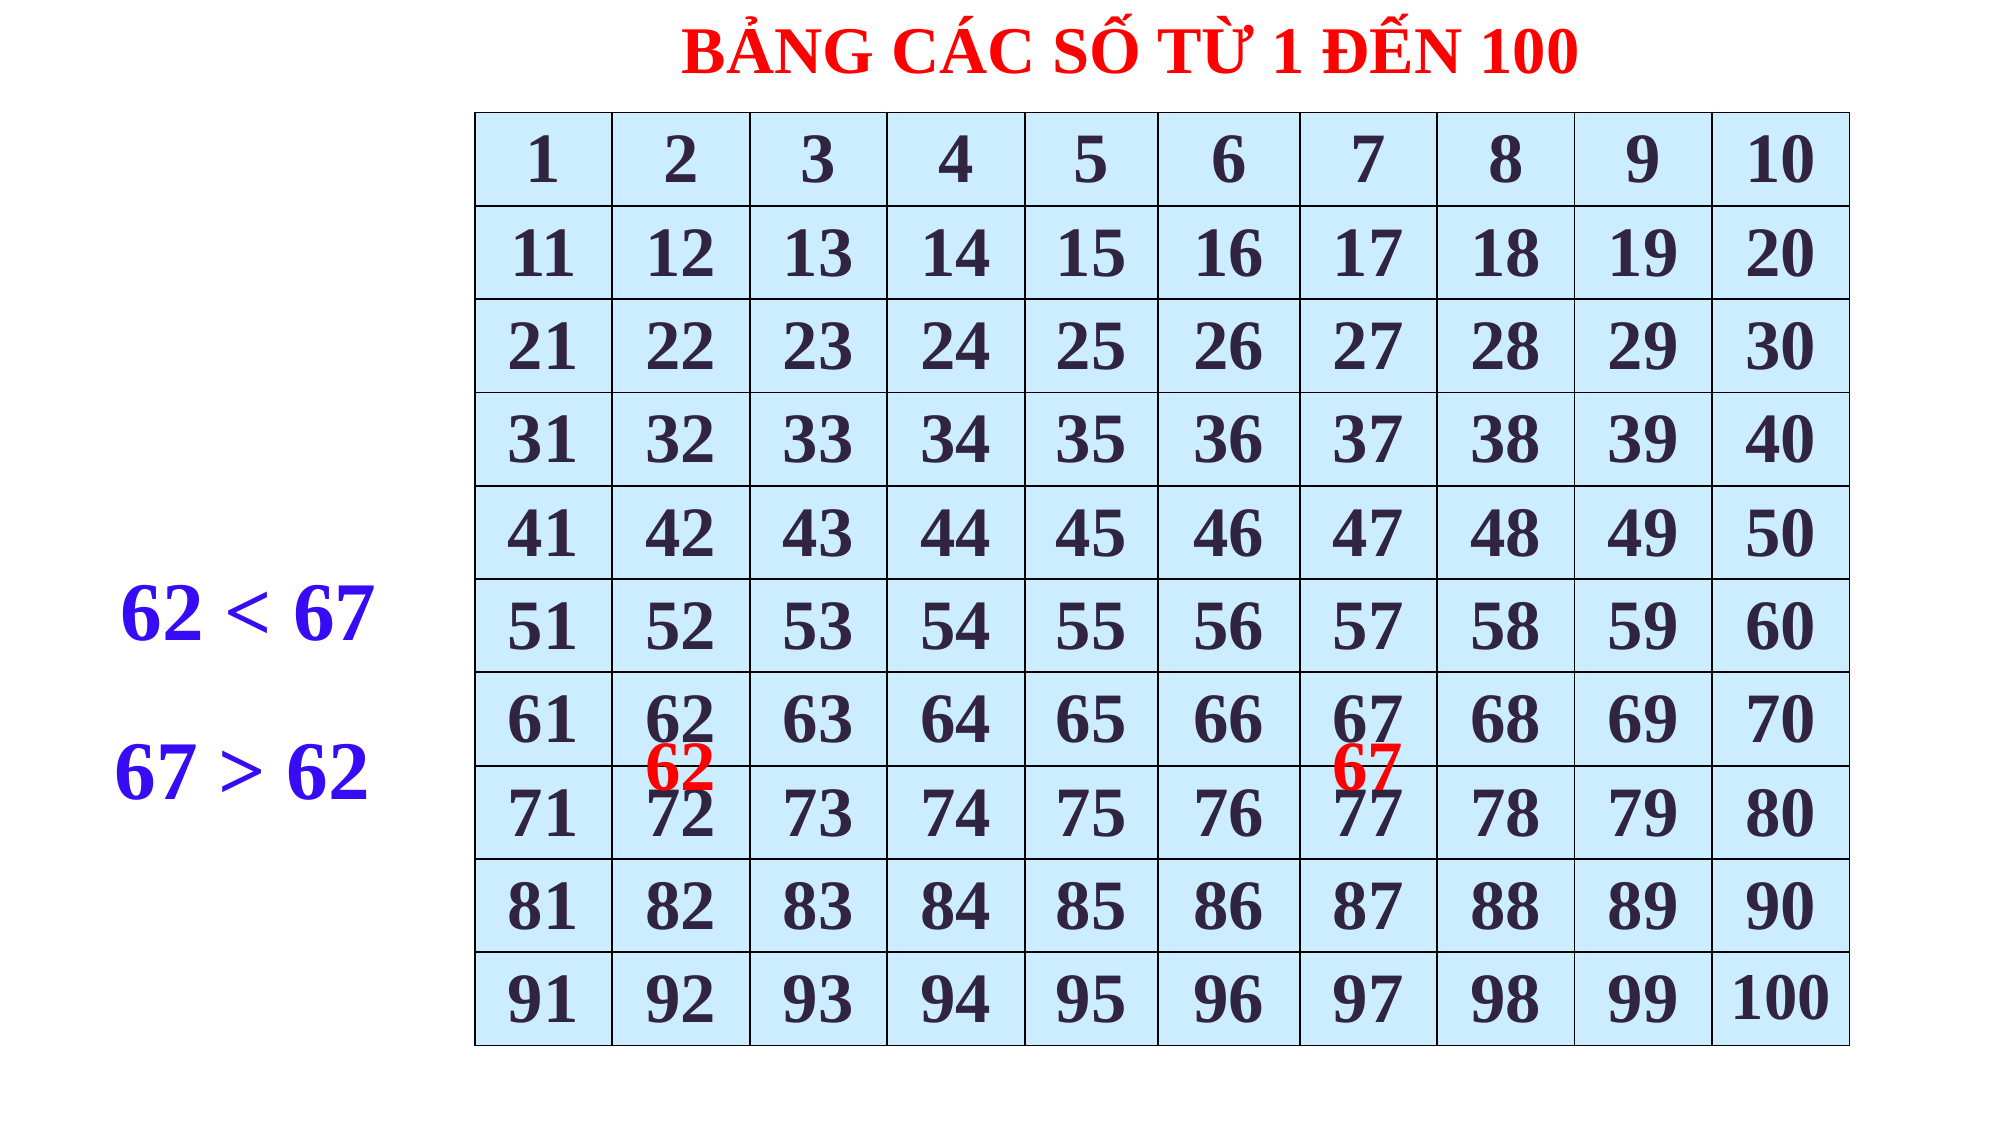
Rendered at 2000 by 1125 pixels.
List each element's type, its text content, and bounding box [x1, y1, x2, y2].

table_cell 73 [751, 767, 886, 858]
table_cell 16 [1159, 207, 1299, 298]
table_header 7 [1301, 113, 1436, 205]
table_cell 23 [751, 300, 886, 392]
table_cell 80 [1713, 767, 1849, 858]
table_cell 12 [613, 207, 749, 298]
table_cell 45 [1026, 487, 1157, 578]
table_cell 91 [476, 953, 611, 1045]
table_cell 36 [1159, 393, 1299, 485]
table_cell 34 [888, 393, 1024, 485]
table_cell 24 [888, 300, 1024, 392]
table_cell 26 [1159, 300, 1299, 392]
table_cell 51 [476, 580, 611, 671]
table_header 5 [1026, 113, 1157, 205]
table_cell 33 [751, 393, 886, 485]
table_cell 70 [1713, 673, 1849, 765]
table_cell 17 [1301, 207, 1436, 298]
table_cell 88 [1438, 860, 1574, 951]
table_cell 59 [1575, 580, 1711, 671]
table_cell 84 [888, 860, 1024, 951]
table_cell 58 [1438, 580, 1574, 671]
table_cell 76 [1159, 767, 1299, 858]
table_cell 98 [1438, 953, 1574, 1045]
table_header 8 [1438, 113, 1574, 205]
table_cell 74 [888, 767, 1024, 858]
table_cell 64 [888, 673, 1024, 765]
text_box 67 [1317, 712, 1431, 813]
table_cell 19 [1575, 207, 1711, 298]
table_cell 81 [476, 860, 611, 951]
table_header 6 [1159, 113, 1299, 205]
table_cell 68 [1438, 673, 1574, 765]
table_cell 65 [1026, 673, 1157, 765]
table_cell 35 [1026, 393, 1157, 485]
table_cell 20 [1713, 207, 1849, 298]
table_cell 52 [613, 580, 749, 671]
table_cell 31 [476, 393, 611, 485]
table_cell 89 [1575, 860, 1711, 951]
table_cell 63 [751, 673, 886, 765]
table_cell 18 [1438, 207, 1574, 298]
table_cell 14 [888, 207, 1024, 298]
table_cell 83 [751, 860, 886, 951]
table_cell 21 [476, 300, 611, 392]
table_cell 46 [1159, 487, 1299, 578]
table_cell 67 [1301, 673, 1436, 765]
table_cell 87 [1301, 860, 1436, 951]
text_box BẢNG CÁC SỐ TỪ 1 ĐẾN 100 [549, 0, 1713, 95]
table_cell 25 [1026, 300, 1157, 392]
table_cell 72 [613, 767, 749, 858]
table_cell 40 [1713, 393, 1849, 485]
table_cell 29 [1575, 300, 1711, 392]
table_cell 60 [1713, 580, 1849, 671]
table_cell 44 [888, 487, 1024, 578]
table_header 9 [1575, 113, 1711, 205]
table_cell 71 [476, 767, 611, 858]
table_cell 69 [1575, 673, 1711, 765]
table_cell 77 [1301, 767, 1436, 858]
table_cell 50 [1713, 487, 1849, 578]
table_header 1 [476, 113, 611, 205]
table_cell 85 [1026, 860, 1157, 951]
table_cell 13 [751, 207, 886, 298]
table_cell 39 [1575, 393, 1711, 485]
table_cell 47 [1301, 487, 1436, 578]
table_cell 97 [1301, 953, 1436, 1045]
table_cell 27 [1301, 300, 1436, 392]
table_cell 99 [1575, 953, 1711, 1045]
table_cell 66 [1159, 673, 1299, 765]
table_cell 15 [1026, 207, 1157, 298]
table_cell 94 [888, 953, 1024, 1045]
table_cell 78 [1438, 767, 1574, 858]
text_box 62 [630, 712, 743, 813]
table_header 3 [751, 113, 886, 205]
table_cell 38 [1438, 393, 1574, 485]
table_cell 54 [888, 580, 1024, 671]
table_cell 100 [1713, 953, 1849, 1045]
table_cell 93 [751, 953, 886, 1045]
table_cell 30 [1713, 300, 1849, 392]
table_cell 22 [613, 300, 749, 392]
table_cell 48 [1438, 487, 1574, 578]
table_cell 11 [476, 207, 611, 298]
table_cell 57 [1301, 580, 1436, 671]
table_cell 90 [1713, 860, 1849, 951]
text_box 62 < 67 [105, 549, 400, 665]
table_cell 95 [1026, 953, 1157, 1045]
table_cell 75 [1026, 767, 1157, 858]
table_cell 61 [476, 673, 611, 765]
table_header 4 [888, 113, 1024, 205]
table_cell 43 [751, 487, 886, 578]
table_header 2 [613, 113, 749, 205]
table_cell 82 [613, 860, 749, 951]
table_cell 79 [1575, 767, 1711, 858]
table_header 10 [1713, 113, 1849, 205]
table_cell 28 [1438, 300, 1574, 392]
table_cell 53 [751, 580, 886, 671]
table_cell 49 [1575, 487, 1711, 578]
table_cell 42 [613, 487, 749, 578]
table_cell 32 [613, 393, 749, 485]
table_cell 41 [476, 487, 611, 578]
table_cell 96 [1159, 953, 1299, 1045]
table_cell 37 [1301, 393, 1436, 485]
table_cell 55 [1026, 580, 1157, 671]
table_cell 92 [613, 953, 749, 1045]
table_cell 56 [1159, 580, 1299, 671]
text_box 67 > 62 [99, 708, 388, 824]
table_cell 62 [613, 673, 749, 765]
table_cell 86 [1159, 860, 1299, 951]
